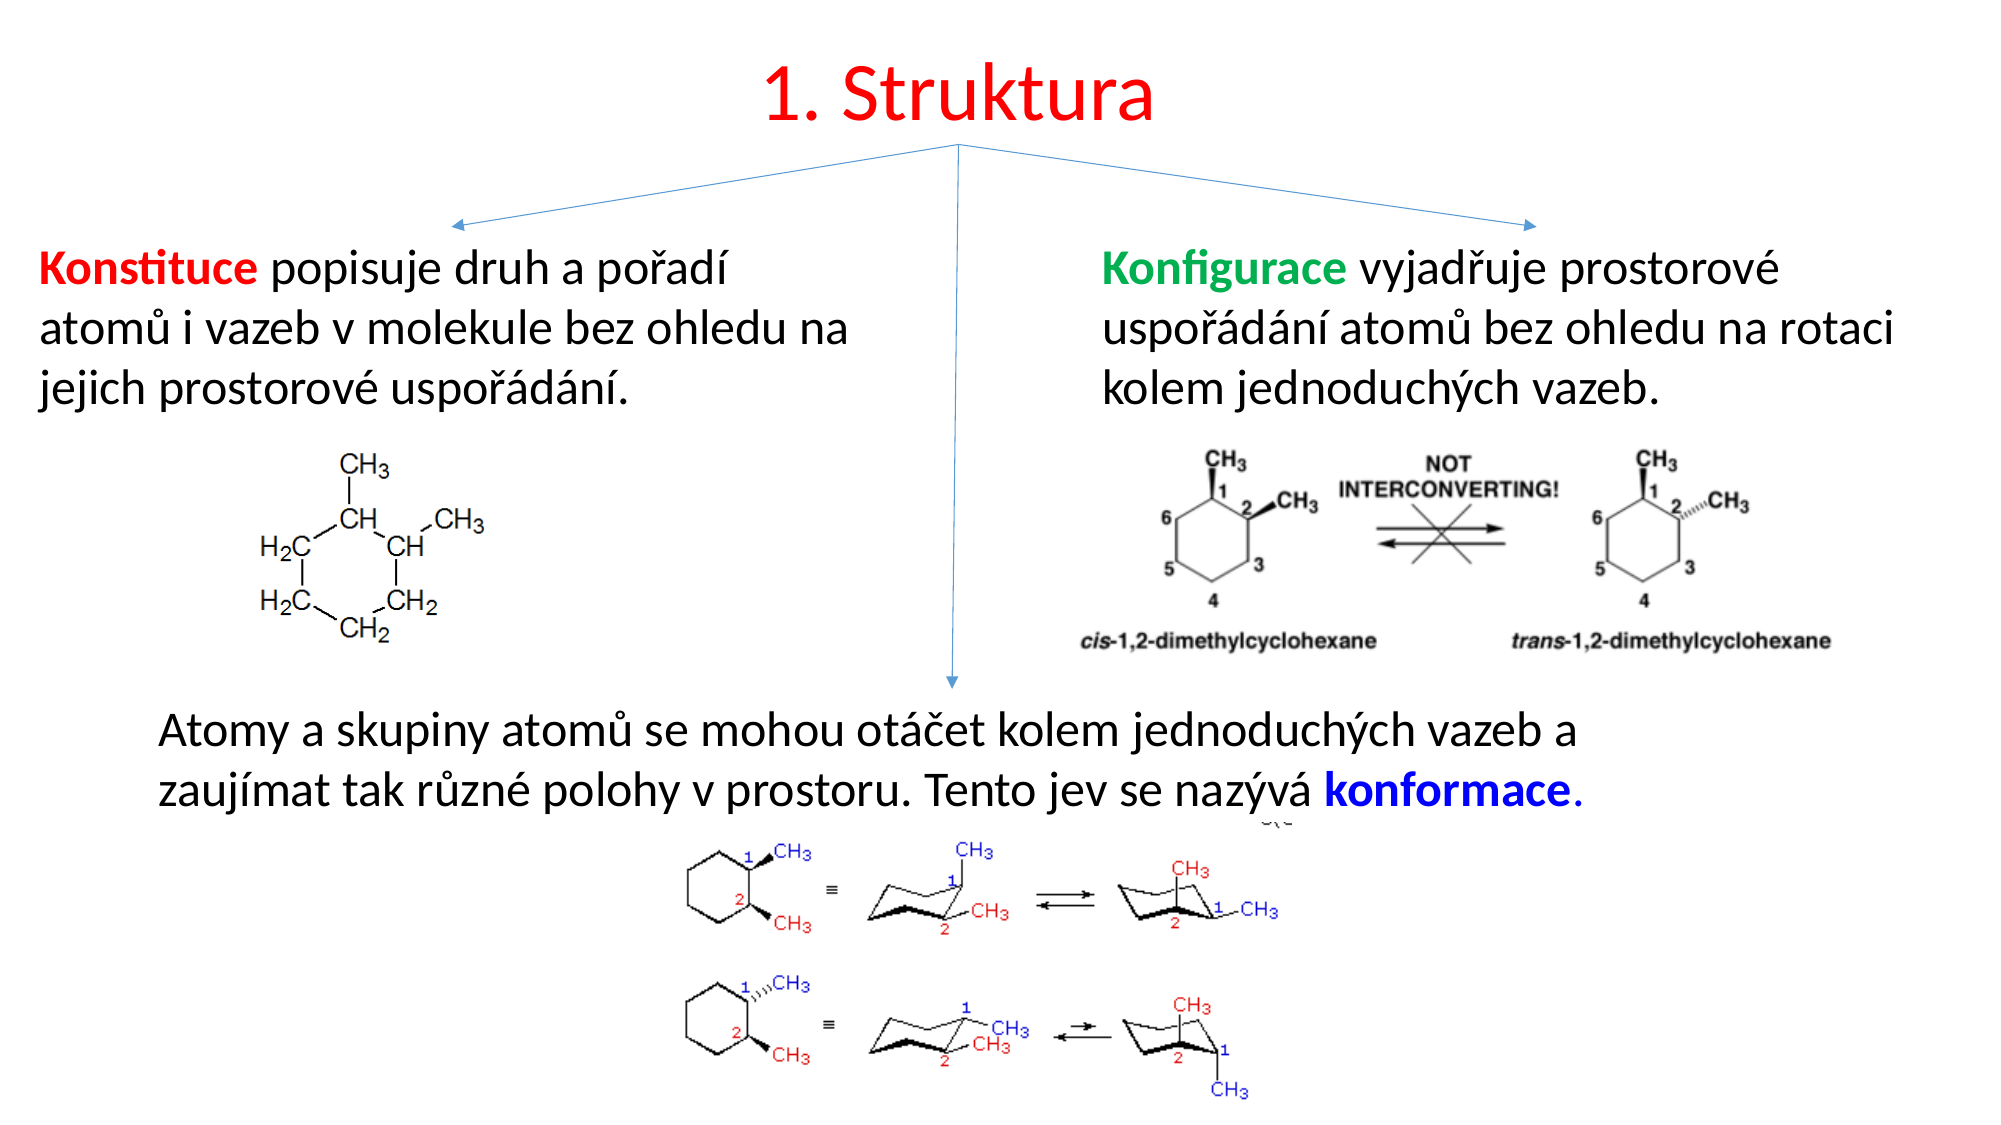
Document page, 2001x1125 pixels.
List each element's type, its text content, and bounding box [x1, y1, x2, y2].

picture [667, 822, 1292, 1112]
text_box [952, 145, 959, 689]
text_box Konstituce popisuje druh a pořadí atomů i vazeb v molekule bez ohledu na jejich prostorové uspořádání. [24, 226, 879, 422]
text_box 1. Struktura [744, 29, 1173, 145]
text_box Konfigurace vyjadřuje prostorové uspořádání atomů bez ohledu na rotaci kolem jednoduchých vazeb. [1087, 226, 1986, 422]
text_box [959, 145, 1537, 227]
text_box Atomy a skupiny atomů se mohou otáčet kolem jednoduchých vazeb a zaujímat tak různé polohy v prostoru. Tento jev se nazývá konformace. [143, 688, 1761, 824]
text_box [451, 145, 952, 227]
picture [1061, 432, 1843, 674]
picture [234, 438, 495, 667]
